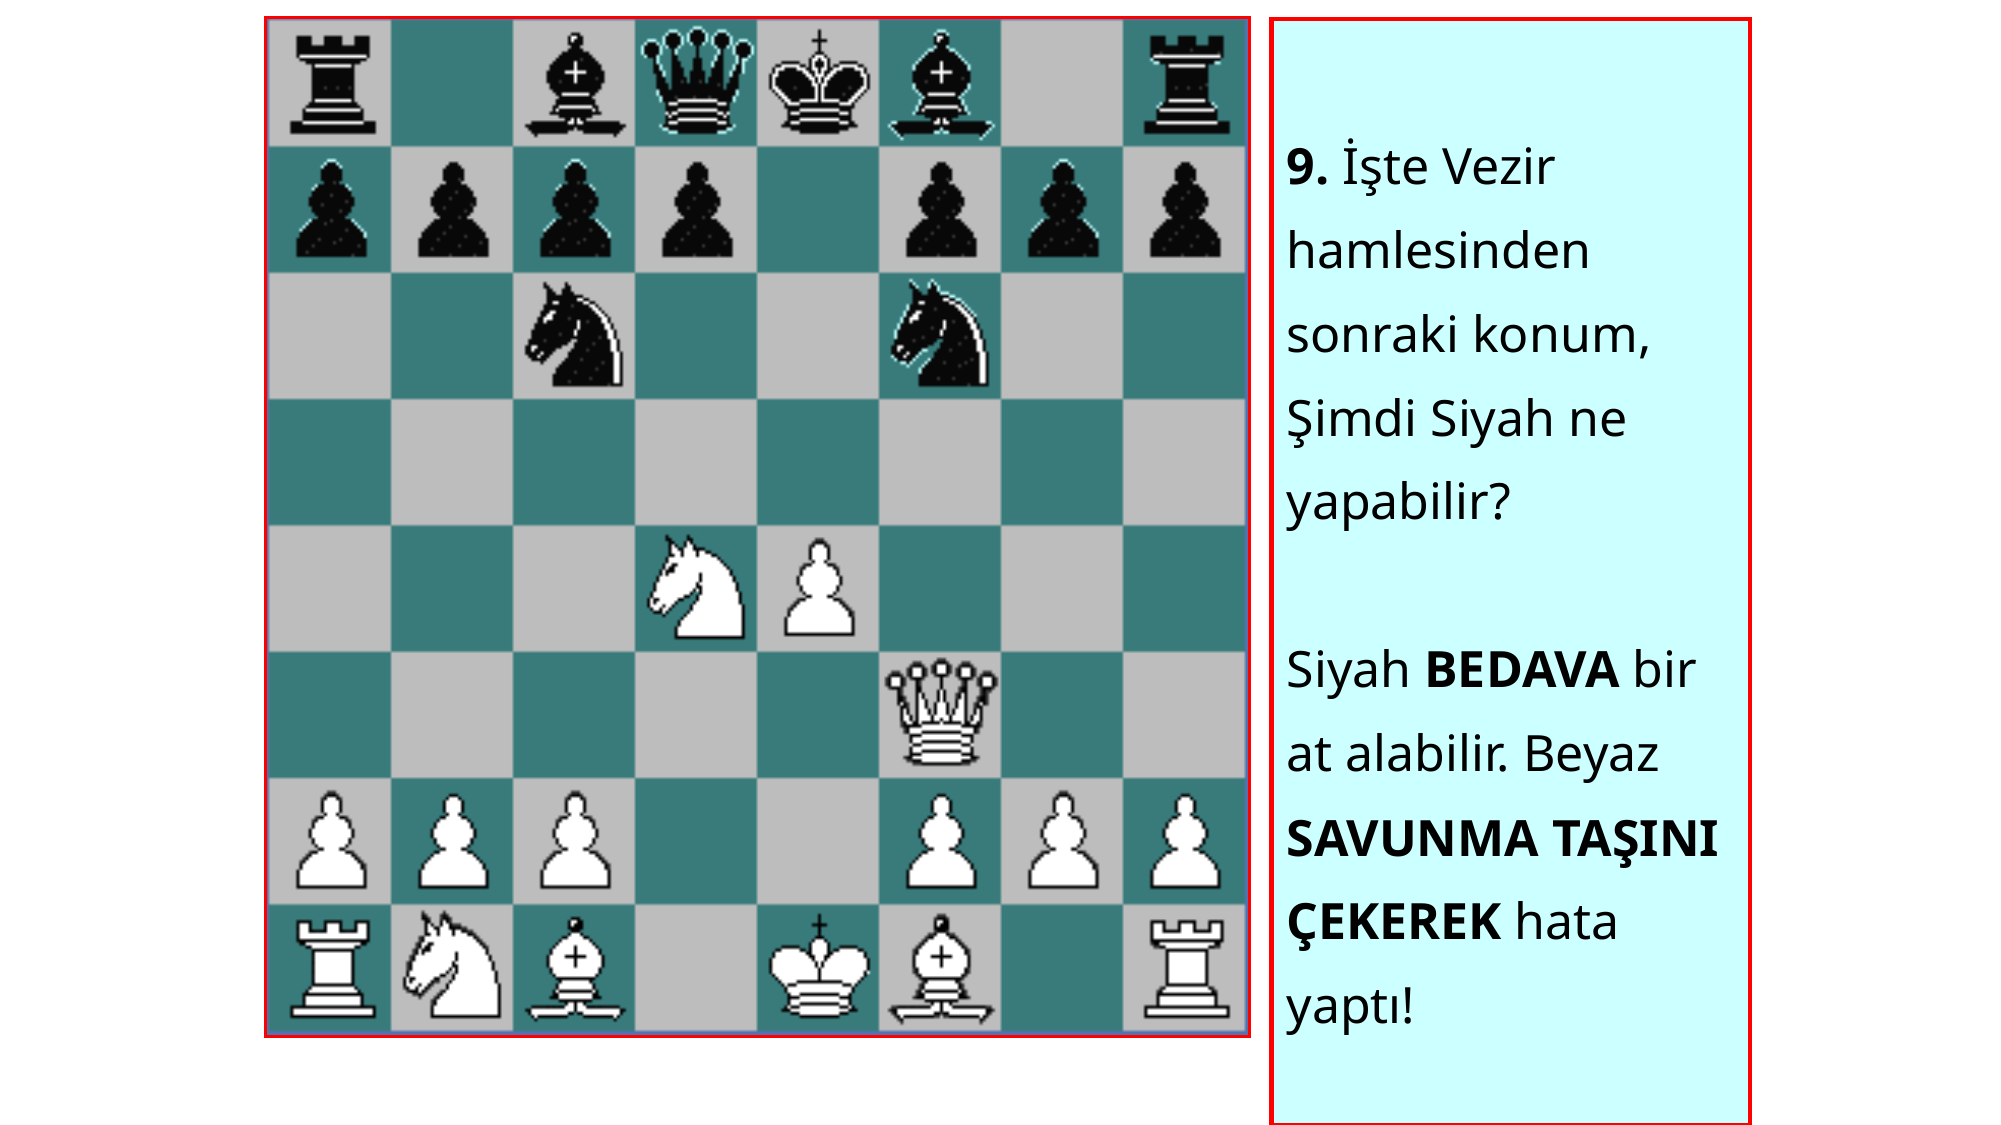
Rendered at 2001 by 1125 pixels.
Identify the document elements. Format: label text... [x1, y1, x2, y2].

title 9. İşte Vezir hamlesinden sonraki konum, Şimdi Siyah ne yapabilir? Siyah BEDAVA bir at alabilir. Beyaz SAVUNMA TAŞINI ÇEKEREK hata yaptı! [1271, 19, 1750, 1125]
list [267, 18, 1249, 1035]
